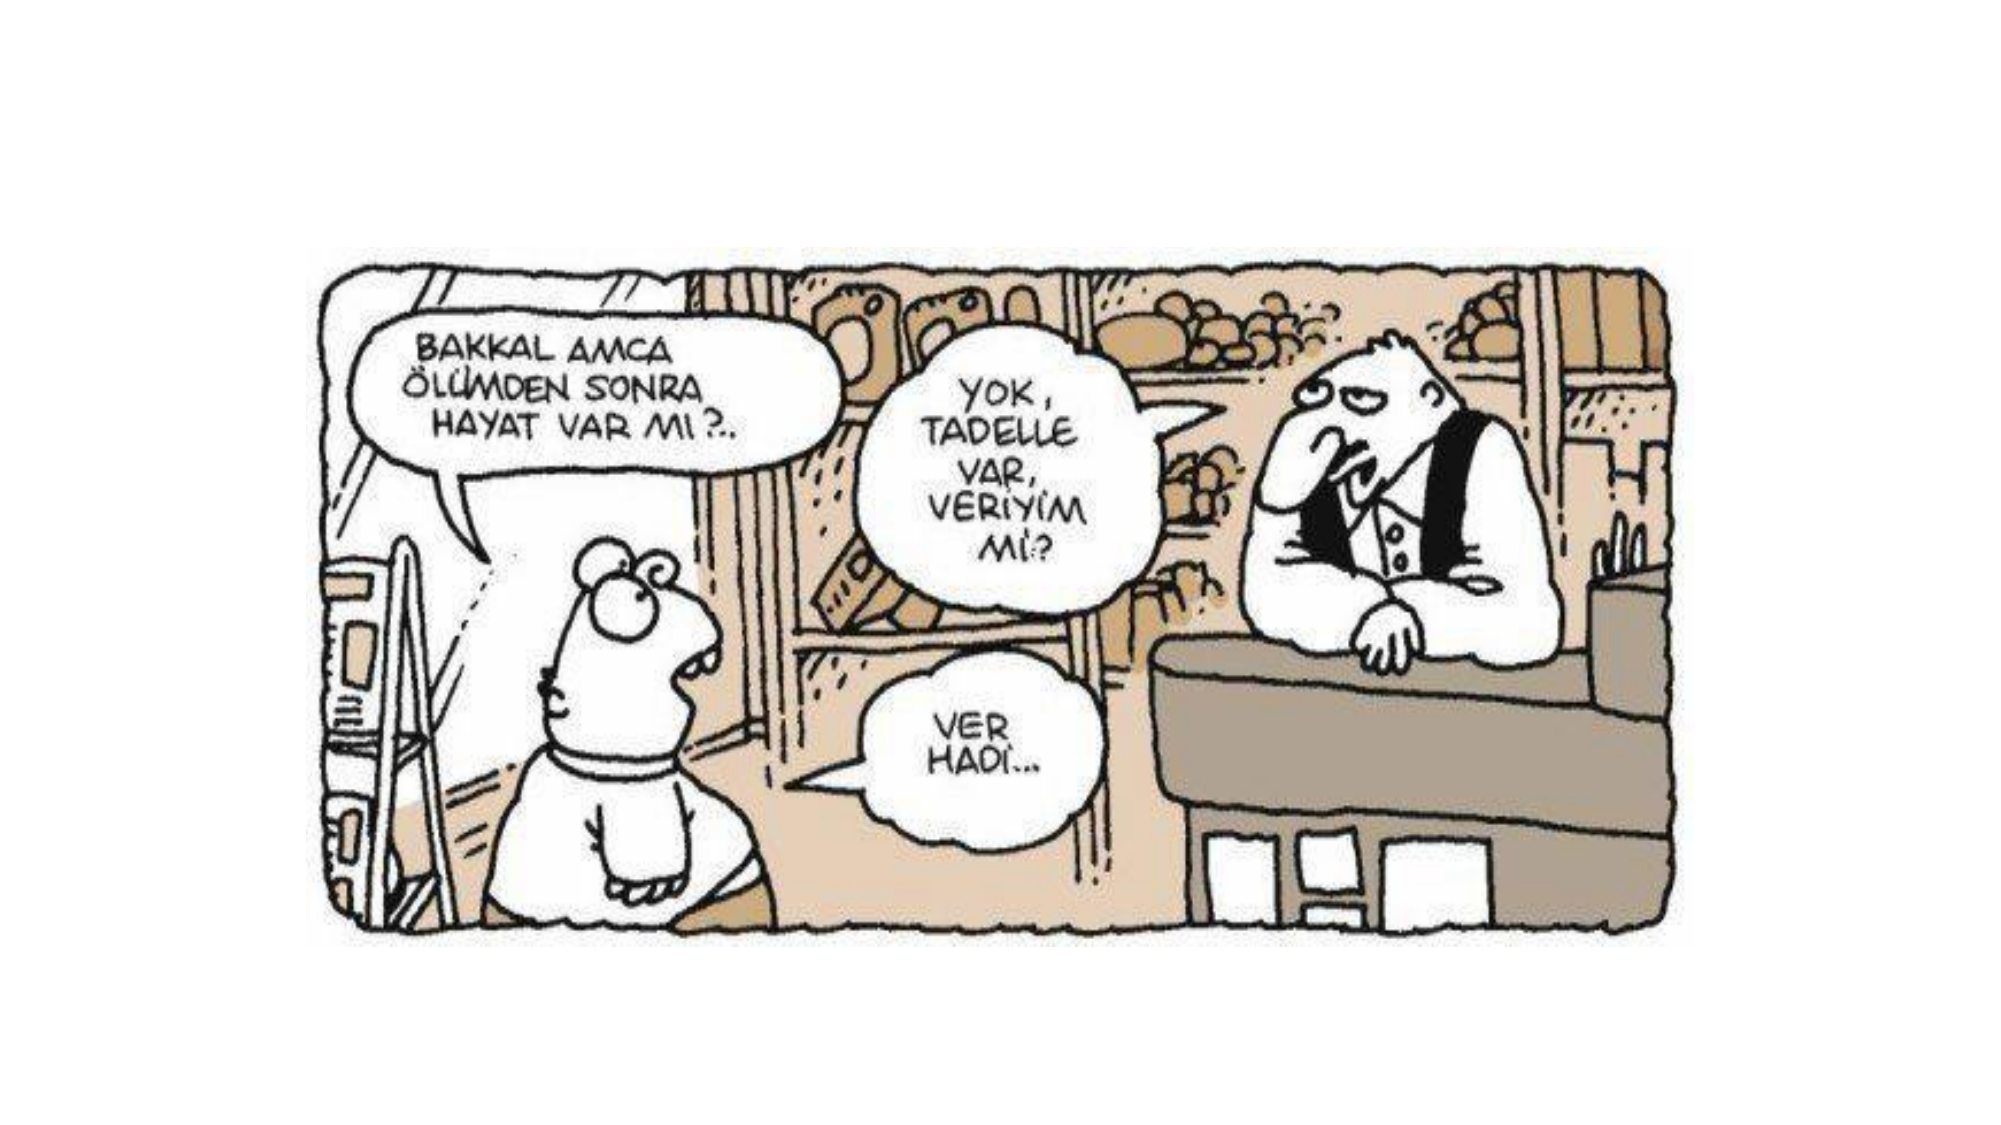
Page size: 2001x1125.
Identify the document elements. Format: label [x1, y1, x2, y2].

list [306, 247, 1694, 947]
